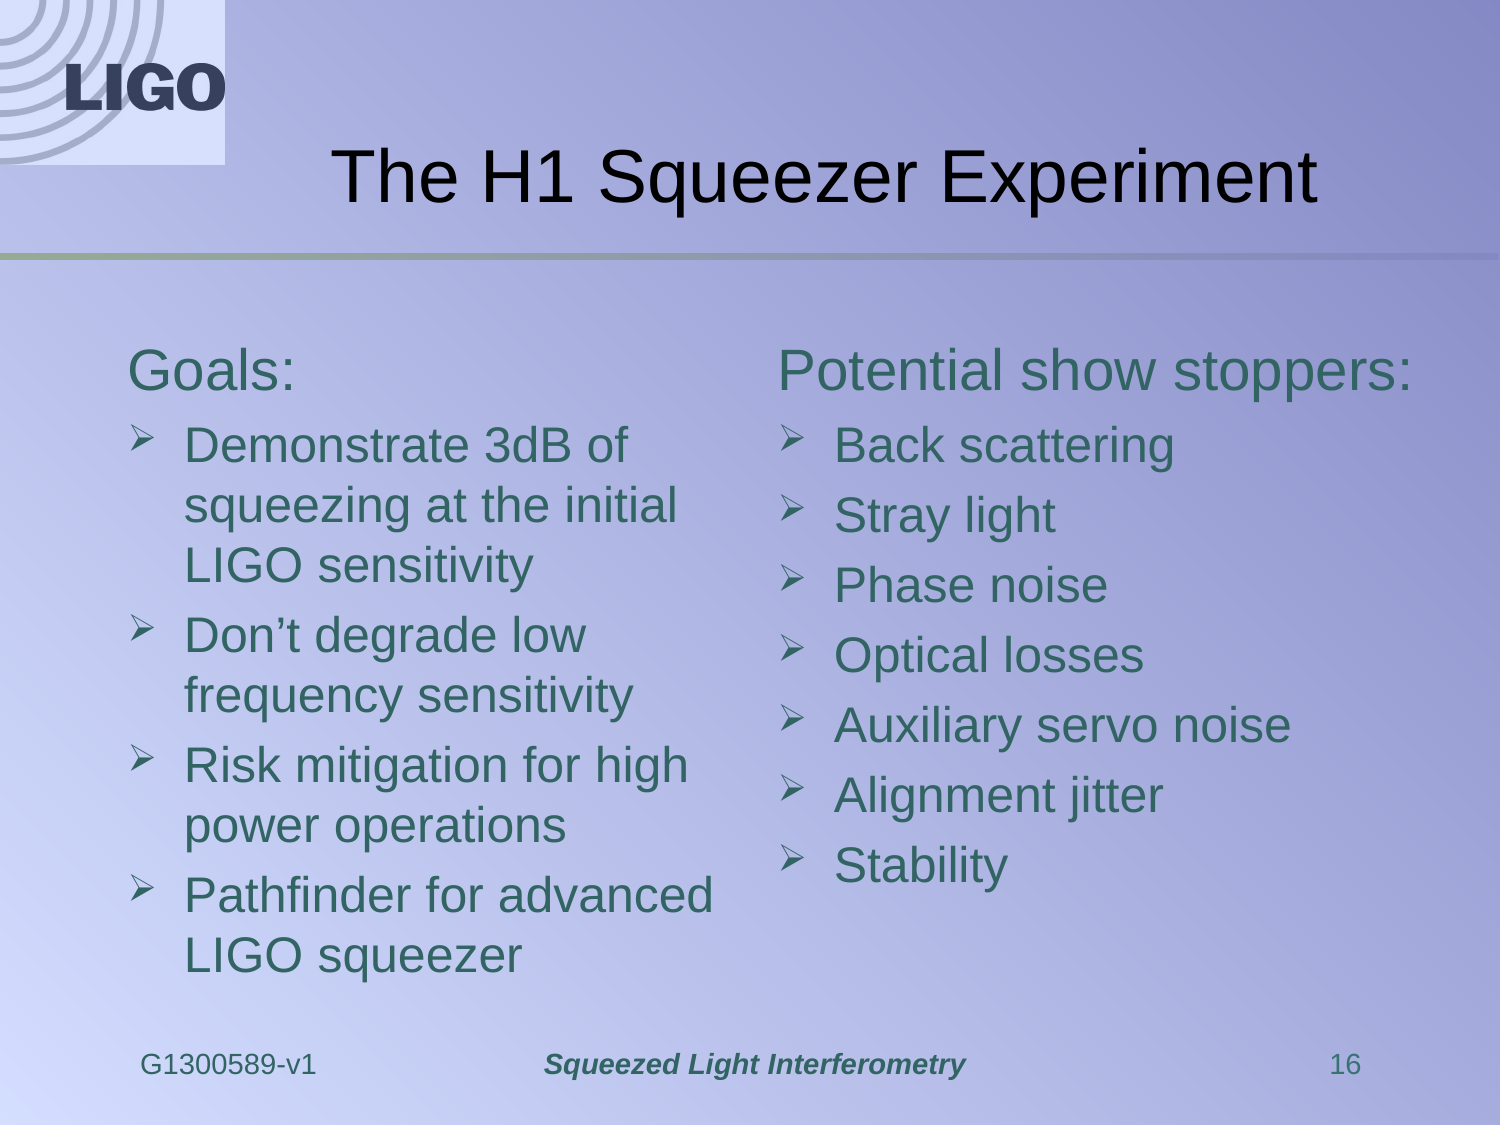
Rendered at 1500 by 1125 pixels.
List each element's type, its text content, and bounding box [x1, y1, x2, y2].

title The H1 Squeezer Experiment [262, 37, 1388, 226]
list Potential show stoppers: Back scattering Stray light Phase noise Optical losses Auxiliary servo noise Alignment jitter Stability [762, 324, 1438, 1001]
list Goals: Demonstrate 3dB of squeezing at the initial LIGO sensitivity Don’t degrade low frequency sensitivity Risk mitigation for high power operations Pathfinder for advanced LIGO squeezer [112, 324, 738, 1001]
